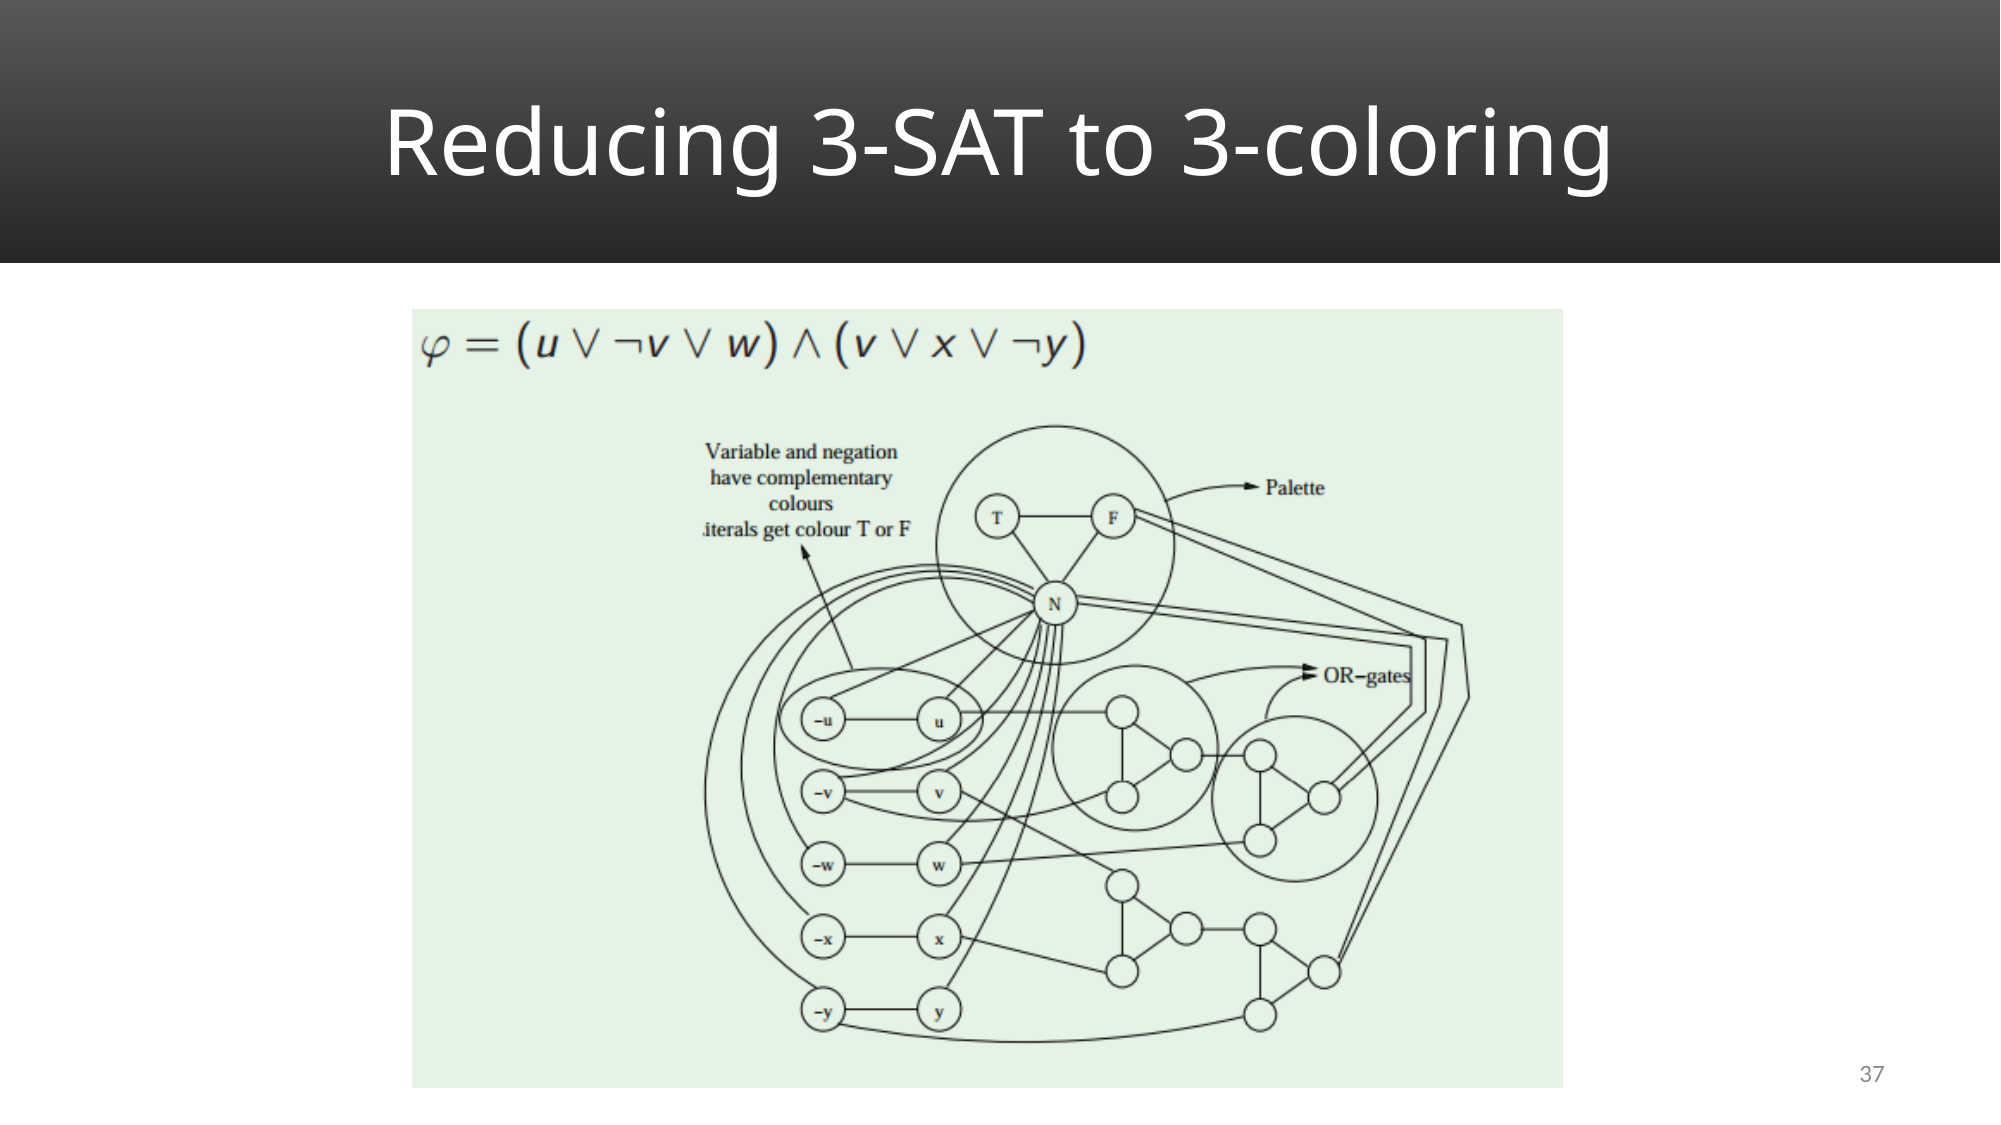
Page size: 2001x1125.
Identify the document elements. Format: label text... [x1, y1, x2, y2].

title Reducing 3-SAT to 3-coloring [99, 45, 1900, 233]
slide_number 37 [1433, 1042, 1900, 1103]
picture [412, 309, 1563, 1088]
